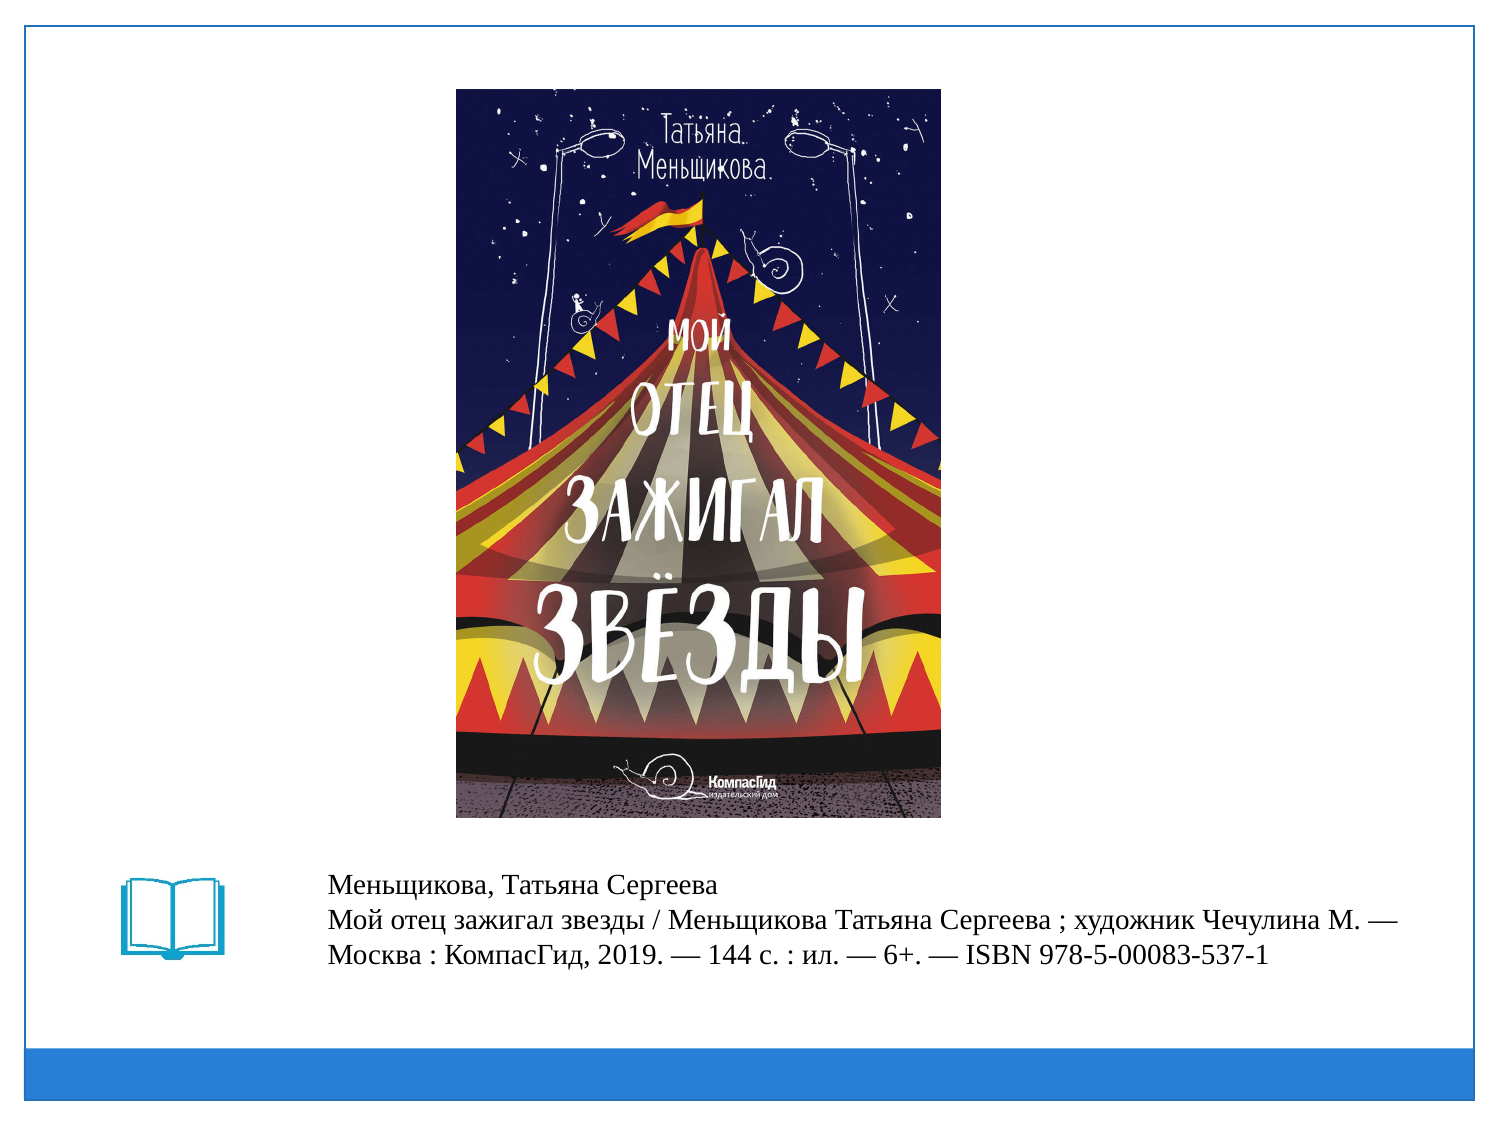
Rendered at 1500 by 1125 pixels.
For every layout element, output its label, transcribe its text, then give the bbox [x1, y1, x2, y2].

picture [79, 850, 266, 987]
picture [456, 89, 942, 818]
text_box Меньщикова, Татьяна Сергеева Мой отец зажигал звезды / Меньщикова Татьяна Сергеева ; художник Чечулина М. — Москва : КомпасГид, 2019. — 144 с. : ил. — 6+. — ISBN 978-5-00083-537-1 [312, 857, 1447, 978]
